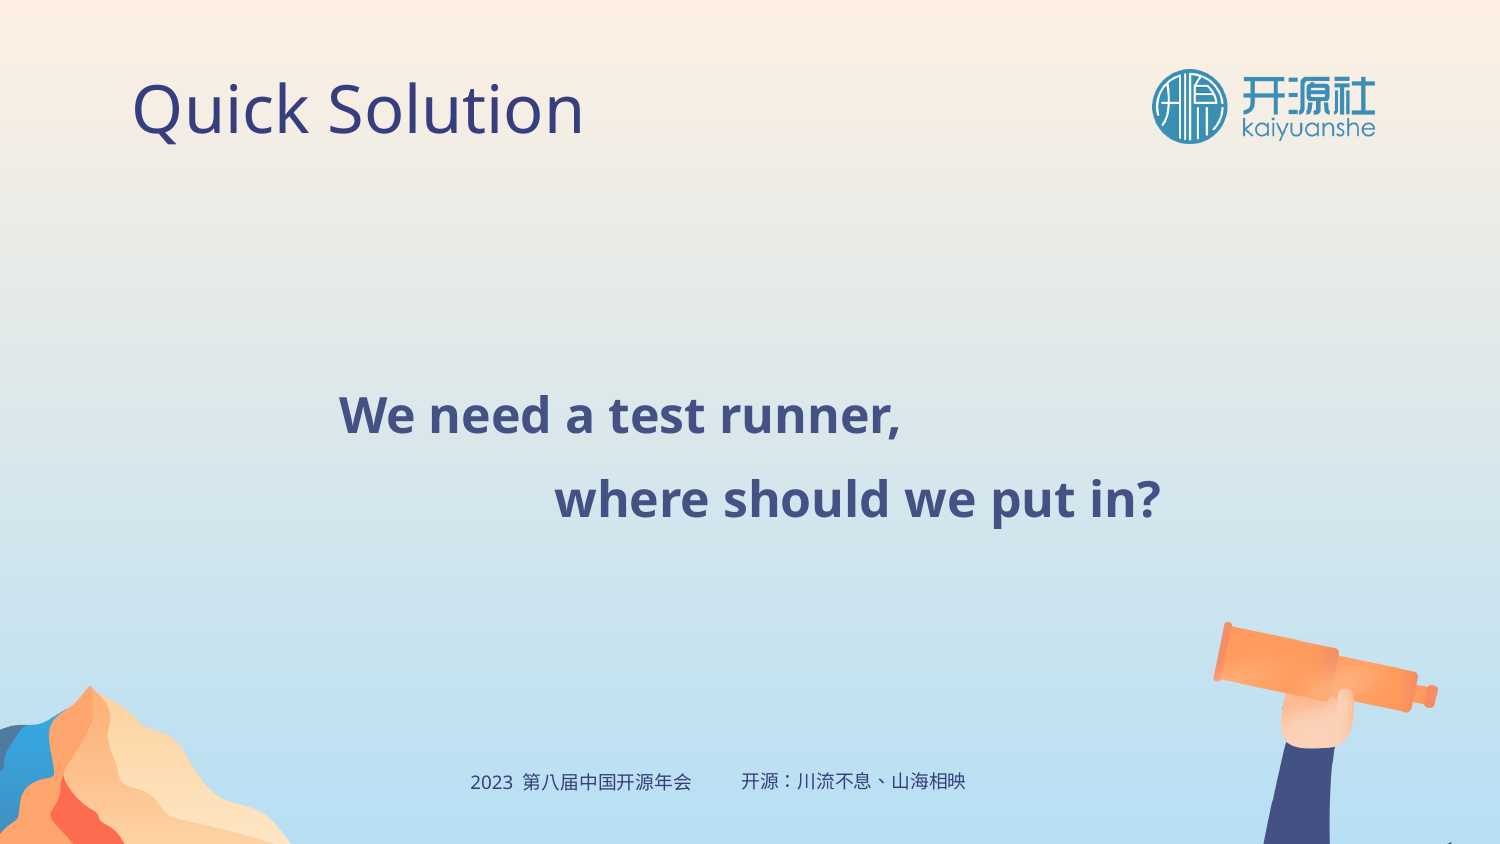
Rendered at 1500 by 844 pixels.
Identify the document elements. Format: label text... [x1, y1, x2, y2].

picture [1152, 69, 1375, 144]
picture [0, 686, 390, 844]
text_box We need a test runner, where should we put in? [327, 278, 1173, 609]
picture [1213, 598, 1452, 844]
text_box Quick Solution [120, 51, 1121, 173]
